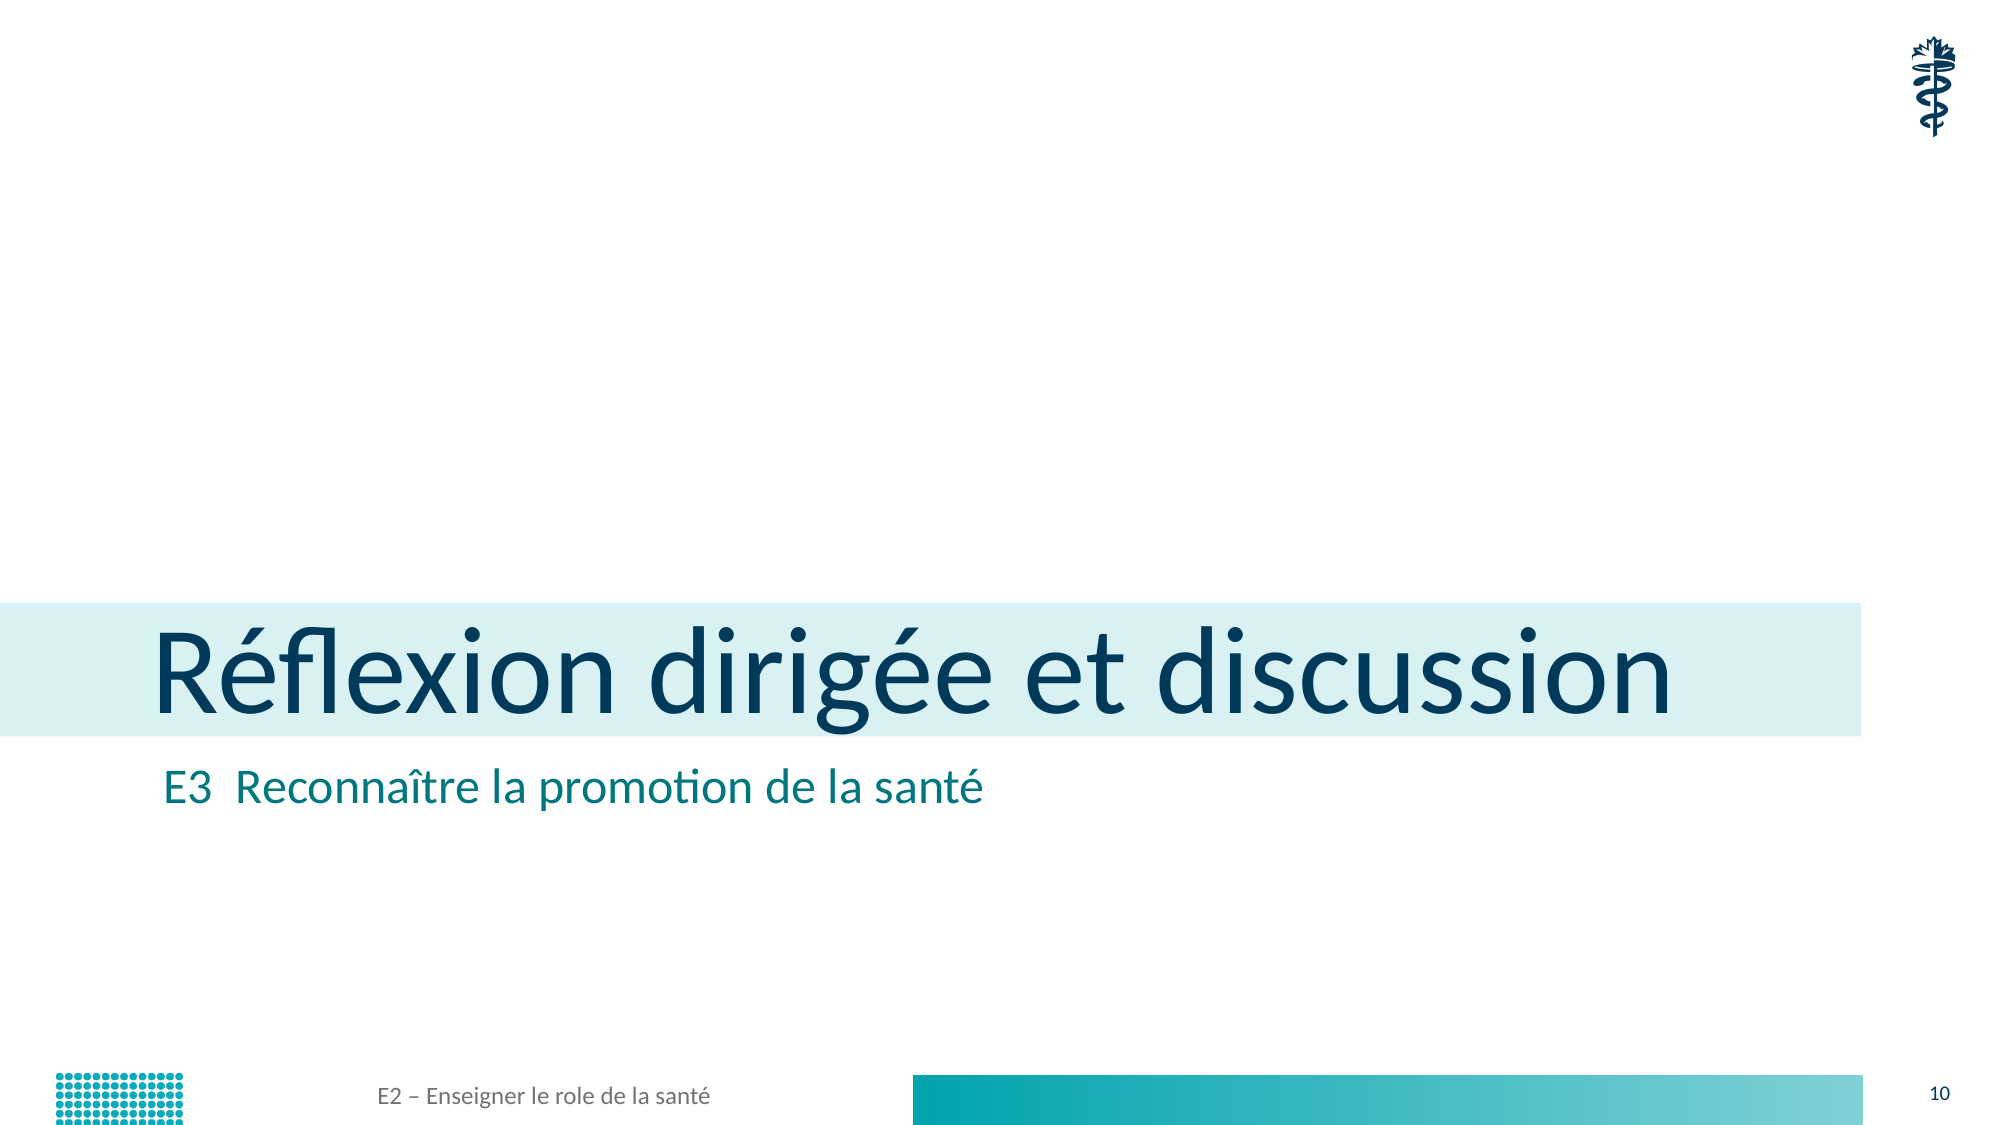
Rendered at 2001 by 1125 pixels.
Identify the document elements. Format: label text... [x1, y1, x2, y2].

title Réflexion dirigée et discussion [136, 280, 1862, 749]
picture [52, 1071, 186, 1125]
picture [1899, 24, 1968, 149]
slide_number 10 [1862, 1071, 1966, 1124]
list E3 Reconnaître la promotion de la santé [148, 752, 1862, 999]
footer E2 – Enseigner le role de la santé [211, 1071, 877, 1124]
